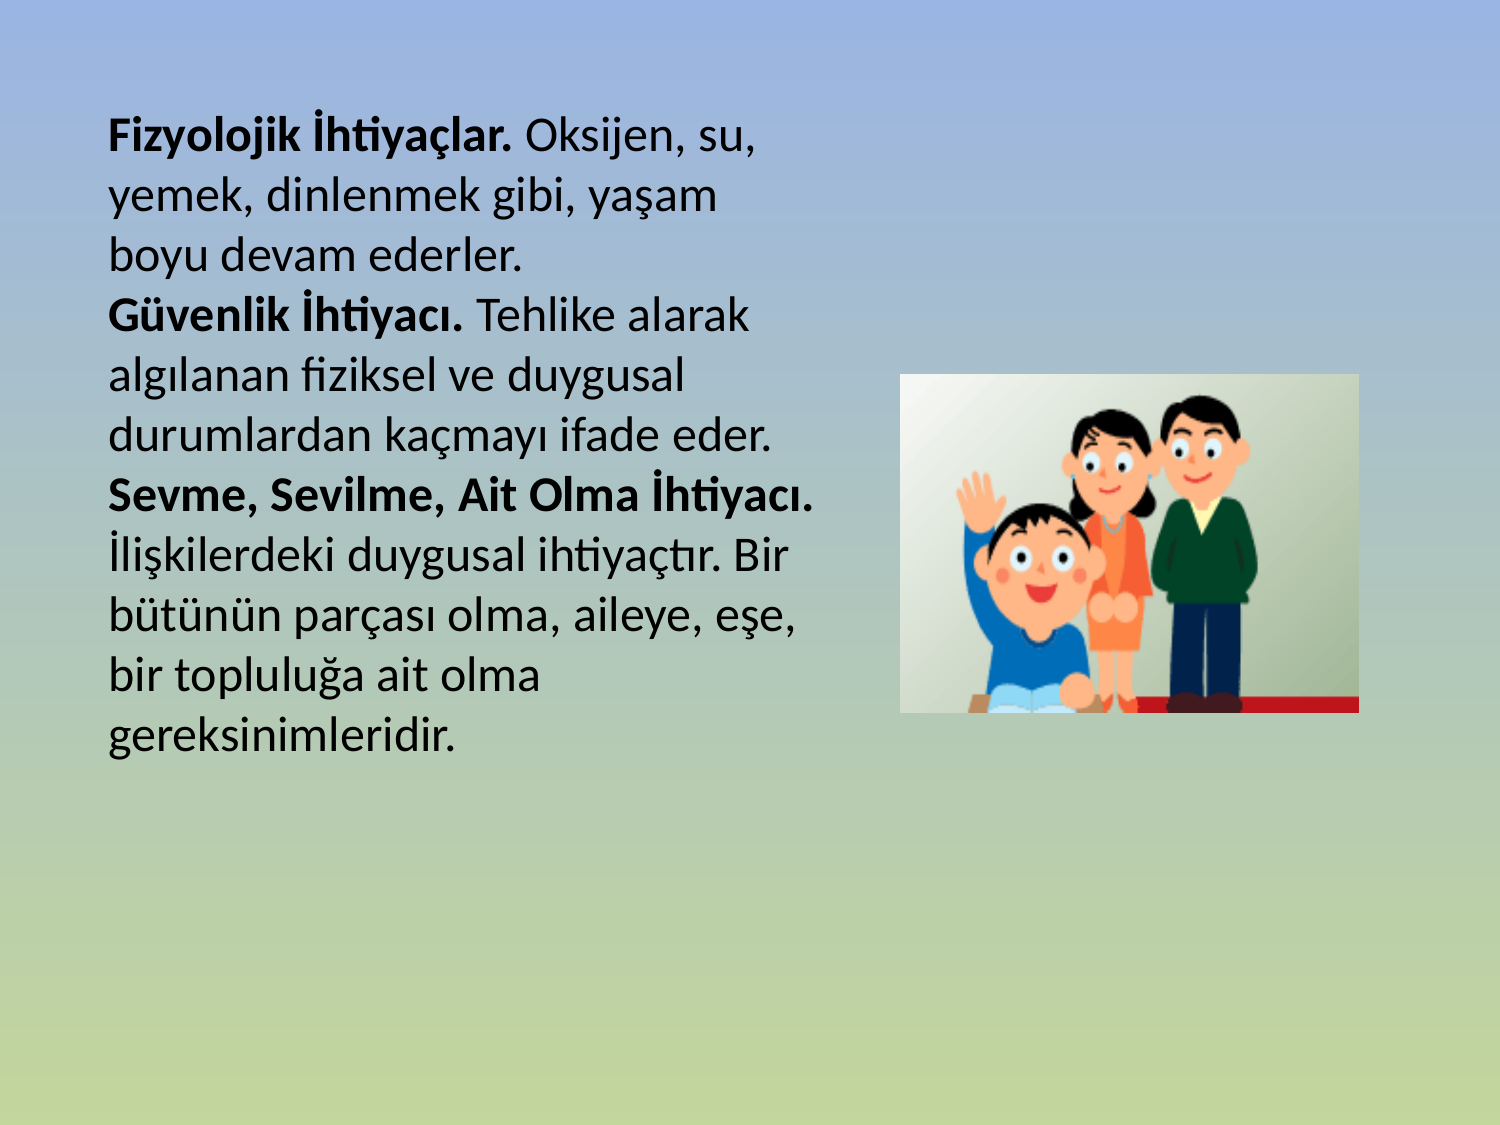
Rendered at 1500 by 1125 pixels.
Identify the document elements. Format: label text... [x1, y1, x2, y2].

text_box Fizyolojik İhtiyaçlar. Oksijen, su, yemek, dinlenmek gibi, yaşam boyu devam ederler. Güvenlik İhtiyacı. Tehlike alarak algılanan fiziksel ve duygusal durumlardan kaçmayı ifade eder. Sevme, Sevilme, Ait Olma İhtiyacı. İlişkilerdeki duygusal ihtiyaçtır. Bir bütünün parçası olma, aileye, eşe, bir topluluğa ait olma gereksinimleridir. [93, 93, 844, 889]
picture [899, 374, 1360, 713]
